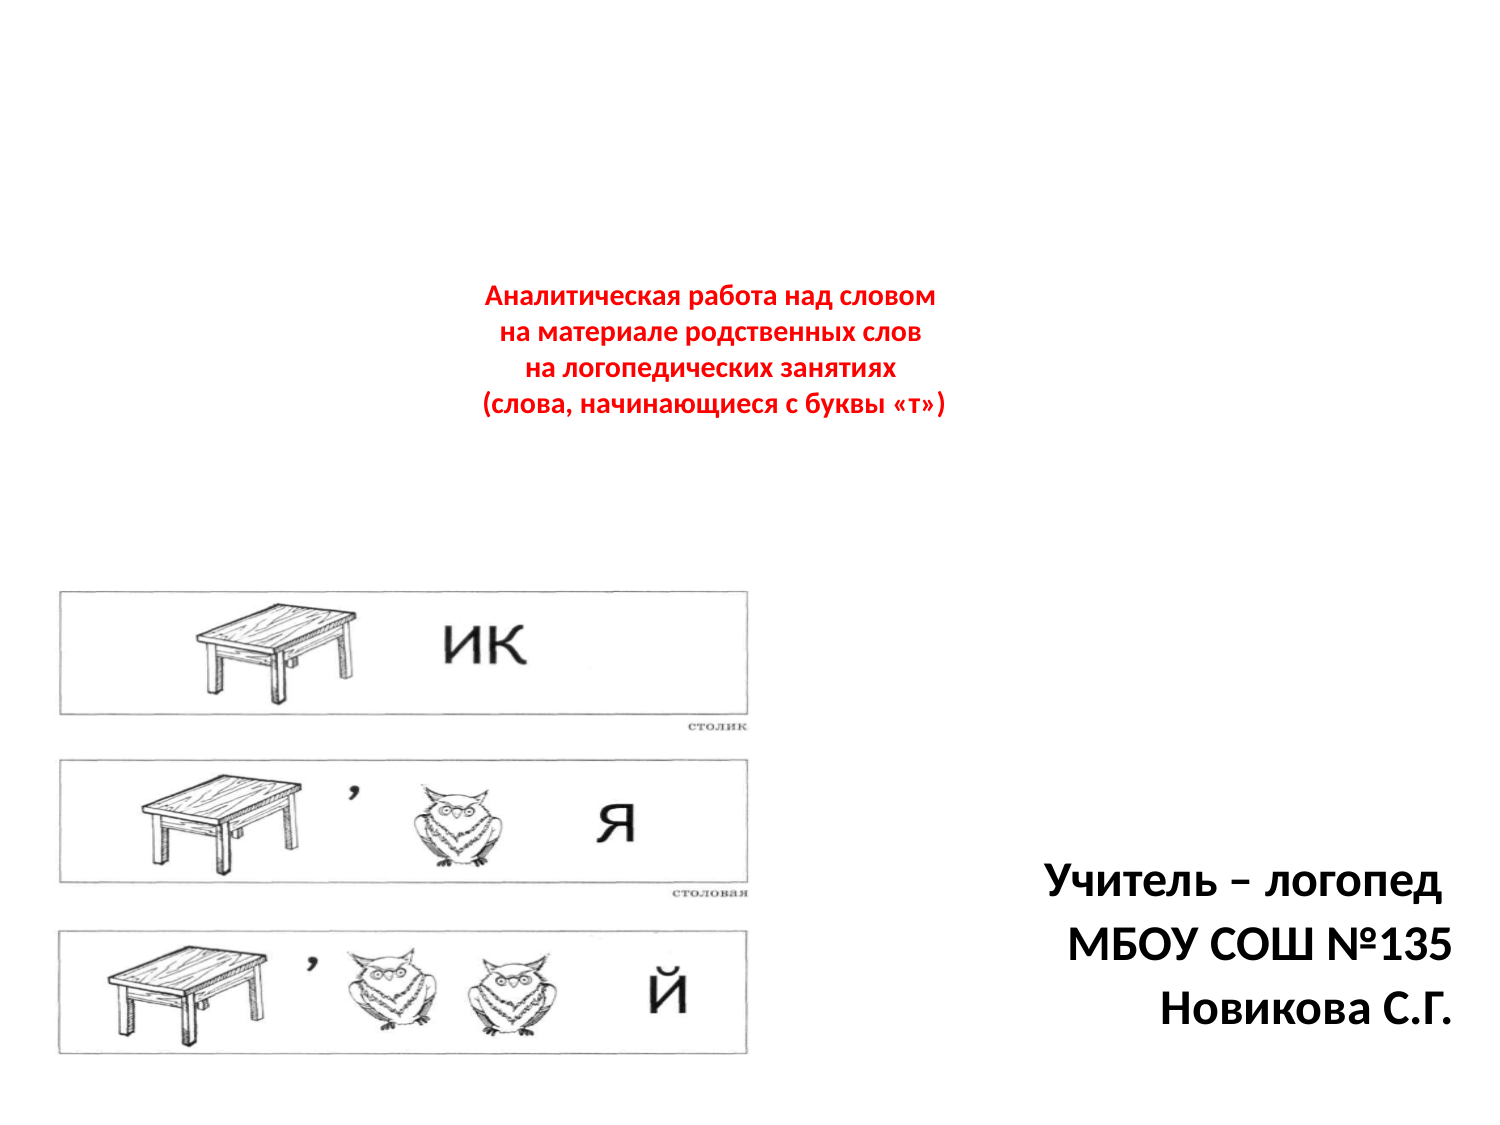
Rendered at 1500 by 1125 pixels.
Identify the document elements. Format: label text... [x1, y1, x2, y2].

picture [52, 585, 751, 1055]
title Аналитическая работа над словом на материале родственных слов на логопедических занятиях (слова, начинающиеся с буквы «т») [53, 267, 1376, 468]
subtitle Учитель – логопед МБОУ СОШ №135 Новикова С.Г. [643, 846, 1470, 1083]
